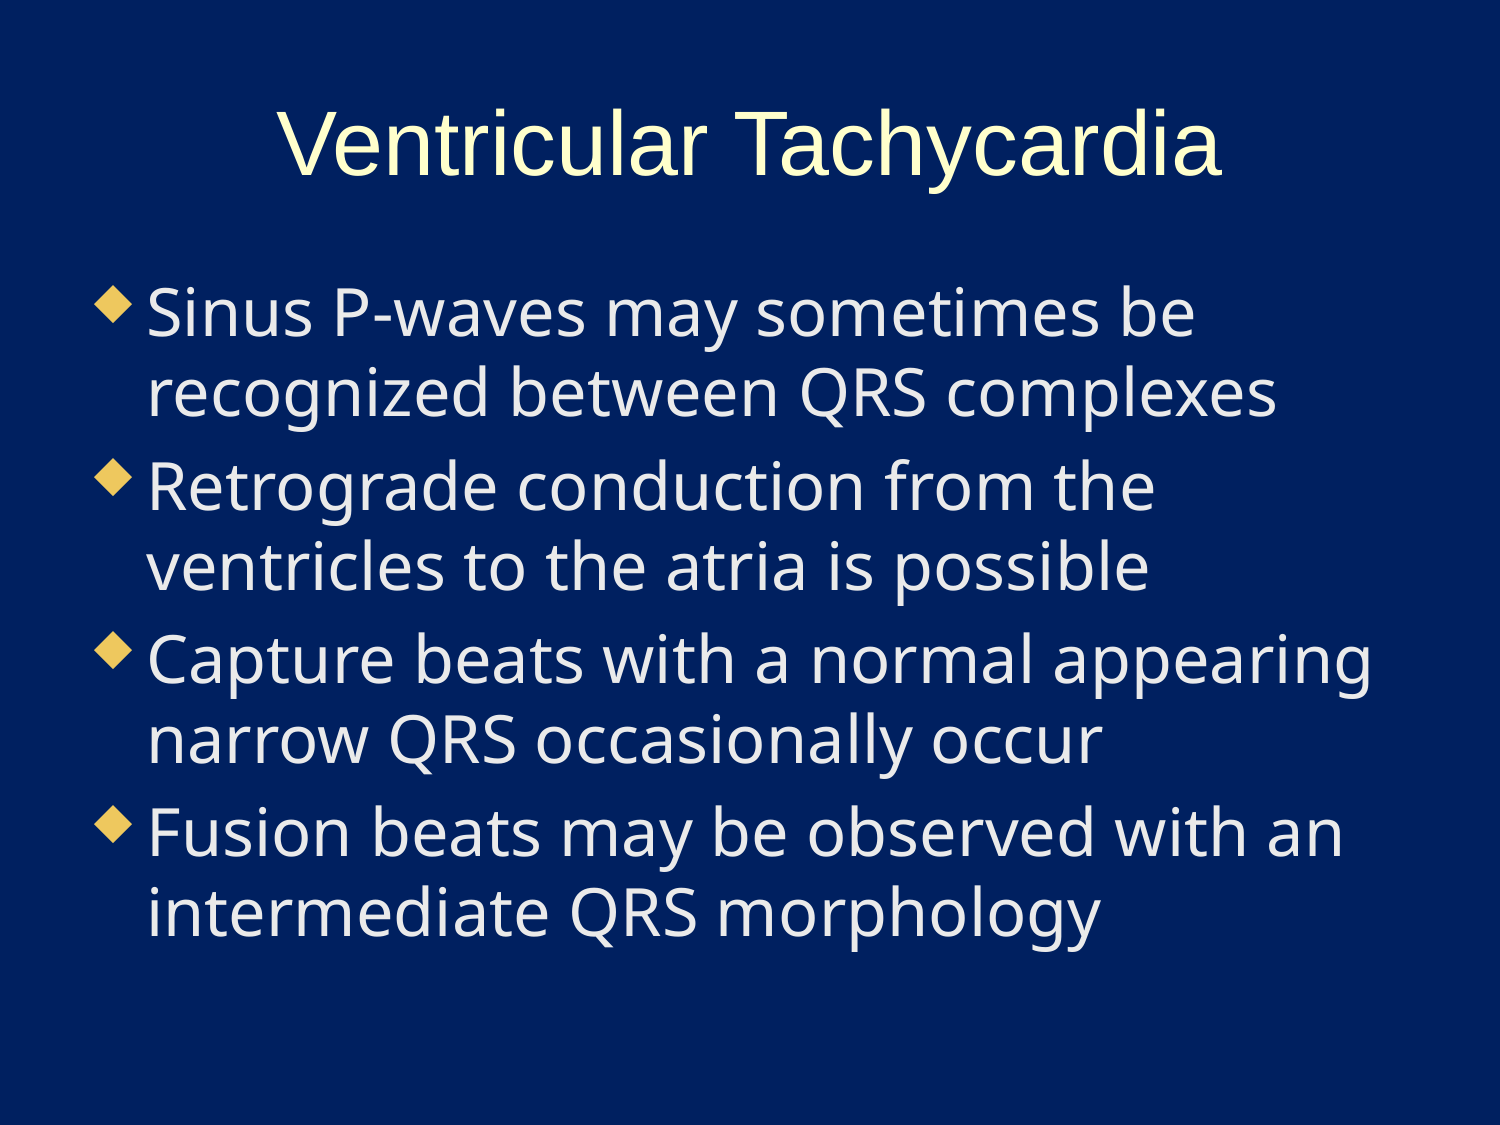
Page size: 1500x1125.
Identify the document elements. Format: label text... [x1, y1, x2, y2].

list Sinus P-waves may sometimes be recognized between QRS complexes Retrograde conduction from the ventricles to the atria is possible Capture beats with a normal appearing narrow QRS occasionally occur Fusion beats may be observed with an intermediate QRS morphology [74, 262, 1426, 1006]
title Ventricular Tachycardia [74, 45, 1426, 233]
